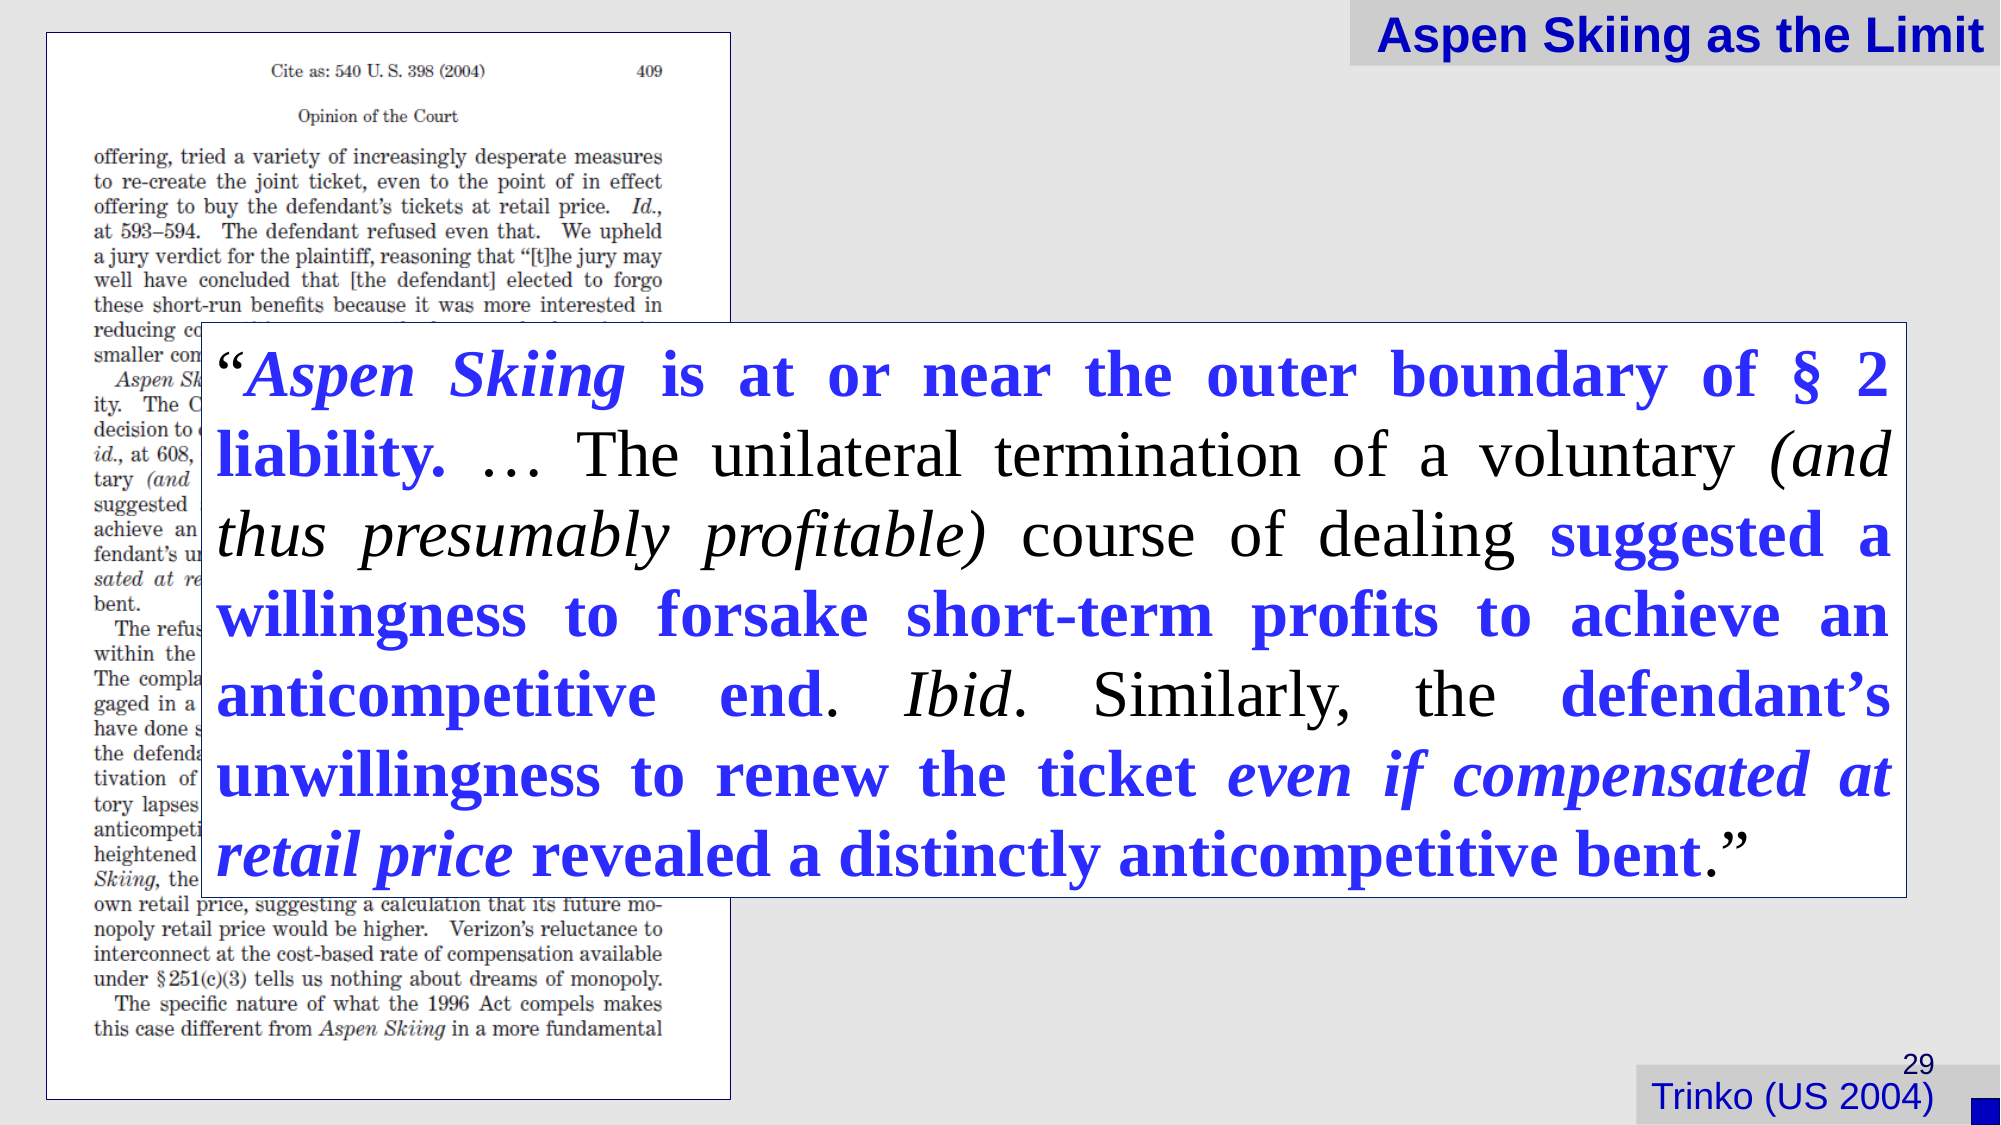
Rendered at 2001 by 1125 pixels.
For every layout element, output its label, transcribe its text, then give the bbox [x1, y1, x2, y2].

picture [46, 32, 730, 1100]
slide_number 29 [1533, 1024, 1951, 1101]
title Aspen Skiing as the Limit [1350, 0, 2000, 66]
text_box [1971, 1099, 2000, 1125]
text_box Trinko (US 2004) [1636, 1064, 2000, 1125]
text_box “Aspen Skiing is at or near the outer boundary of § 2 liability. … The unilateral termination of a voluntary (and thus presumably profitable) course of dealing suggested a willingness to forsake short-term profits to achieve an anticompetitive end. Ibid. Similarly, the defendant’s unwillingness to renew the ticket even if compensated at retail price revealed a distinctly anticompetitive bent.” [734, 322, 1907, 898]
